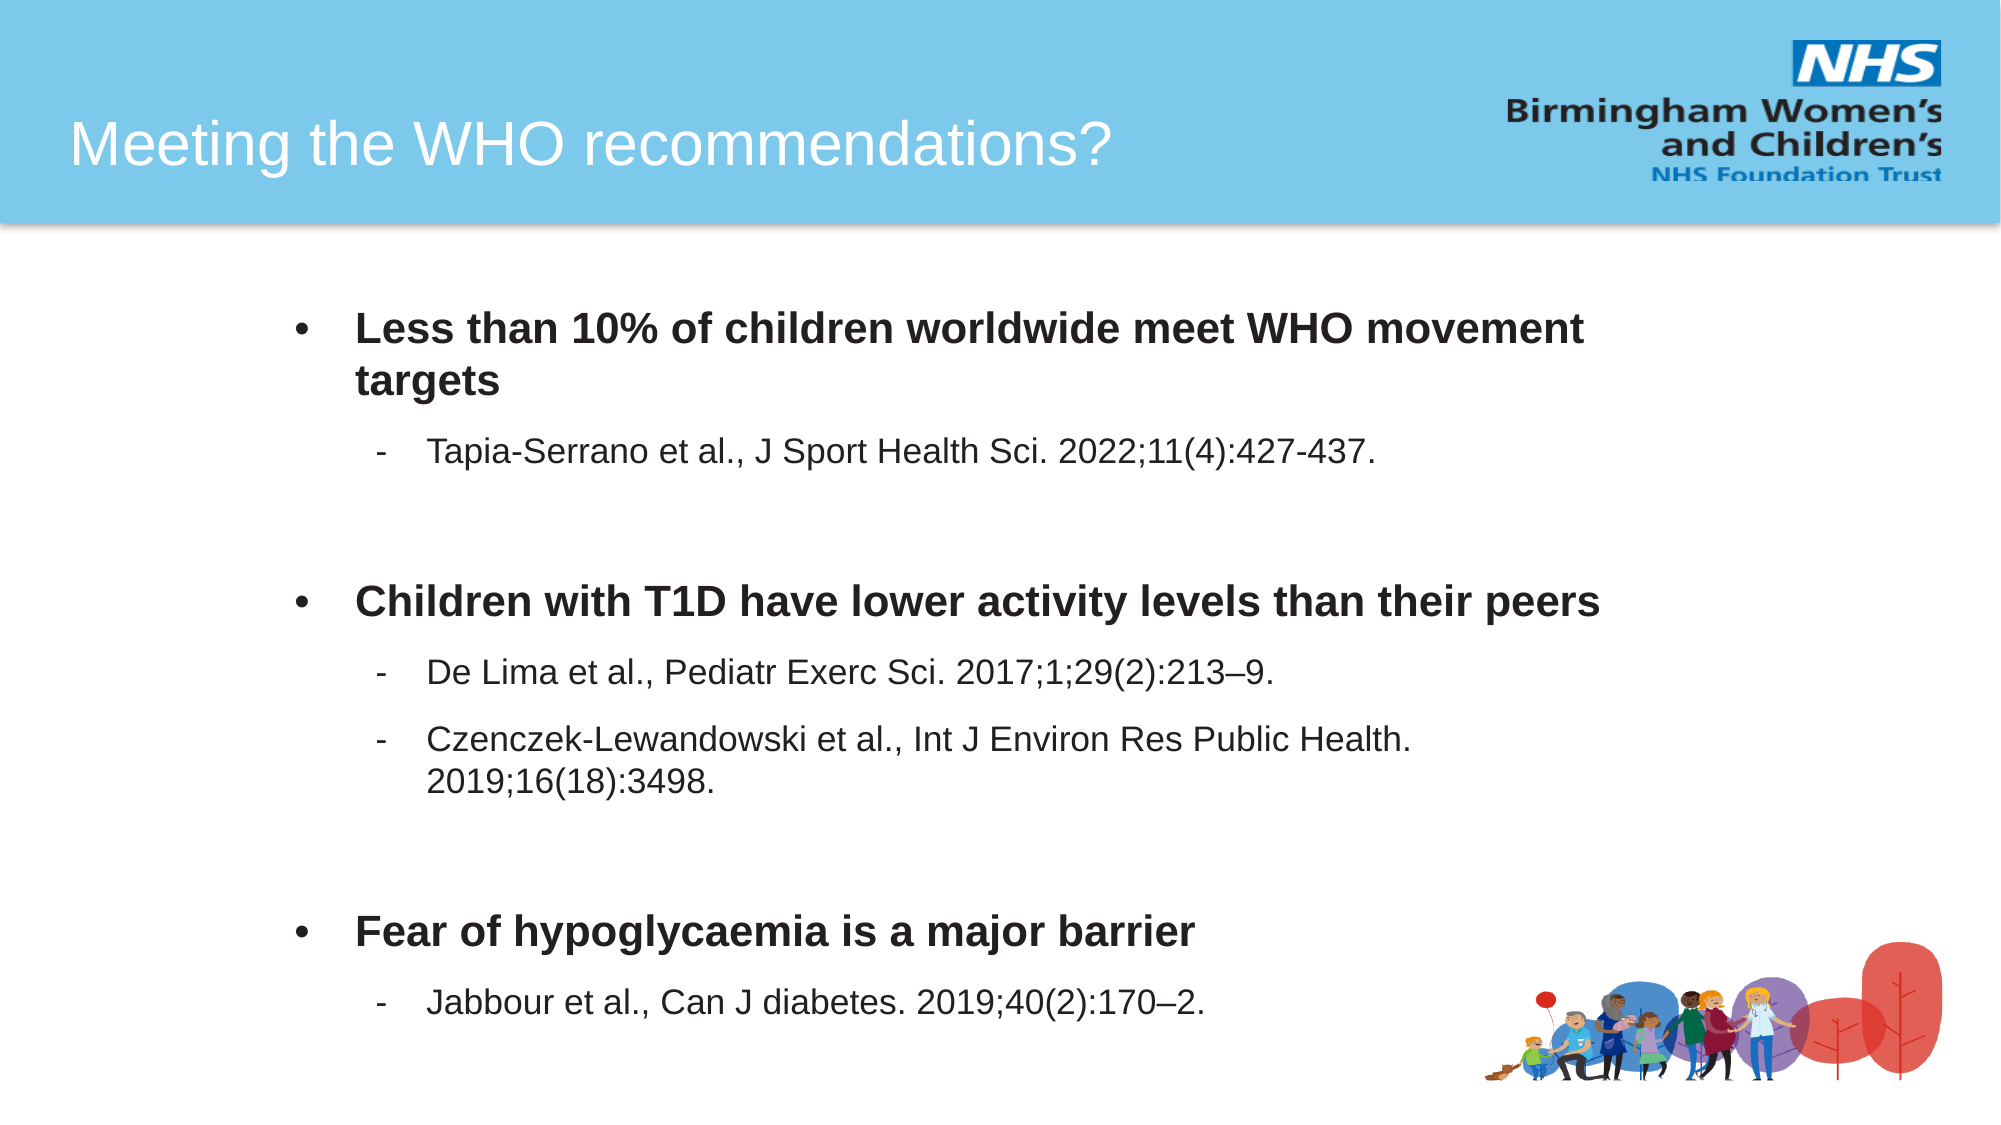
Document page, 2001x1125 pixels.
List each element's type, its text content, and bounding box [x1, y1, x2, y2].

list Less than 10% of children worldwide meet WHO movement targets Tapia-Serrano et al., J Sport Health Sci. 2022;11(4):427-437. Children with T1D have lower activity levels than their peers De Lima et al., Pediatr Exerc Sci. 2017;1;29(2):213–9. Czenczek-Lewandowski et al., Int J Environ Res Public Health. 2019;16(18):3498. Fear of hypoglycaemia is a major barrier Jabbour et al., Can J diabetes. 2019;40(2):170–2. [279, 225, 1695, 1046]
title Meeting the WHO recommendations? [55, 0, 1457, 224]
picture [1482, 940, 1947, 1083]
